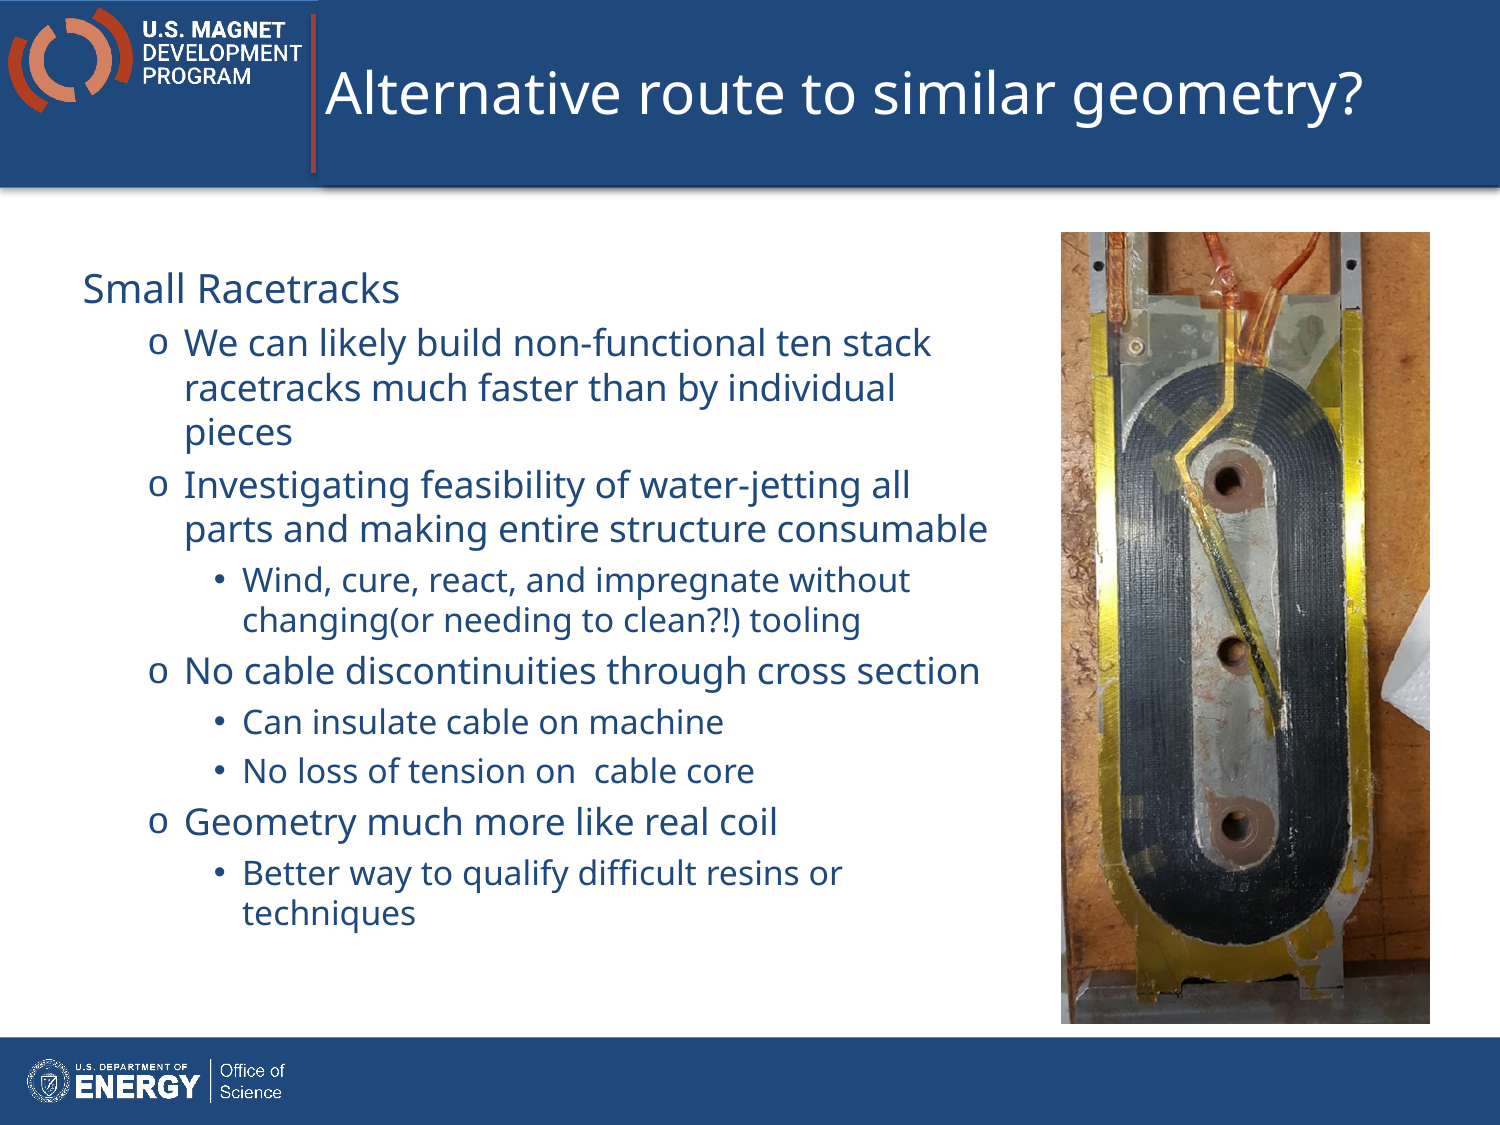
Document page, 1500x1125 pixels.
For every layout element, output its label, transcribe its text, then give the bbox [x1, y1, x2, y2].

title Alternative route to similar geometry? [317, 0, 1500, 186]
picture [27, 1059, 285, 1103]
picture [8, 7, 302, 113]
picture [1061, 232, 1430, 1024]
list Small Racetracks We can likely build non-functional ten stack racetracks much faster than by individual pieces Investigating feasibility of water-jetting all parts and making entire structure consumable Wind, cure, react, and impregnate without changing(or needing to clean?!) tooling No cable discontinuities through cross section Can insulate cable on machine No loss of tension on cable core Geometry much more like real coil Better way to qualify difficult resins or techniques [74, 254, 1004, 999]
